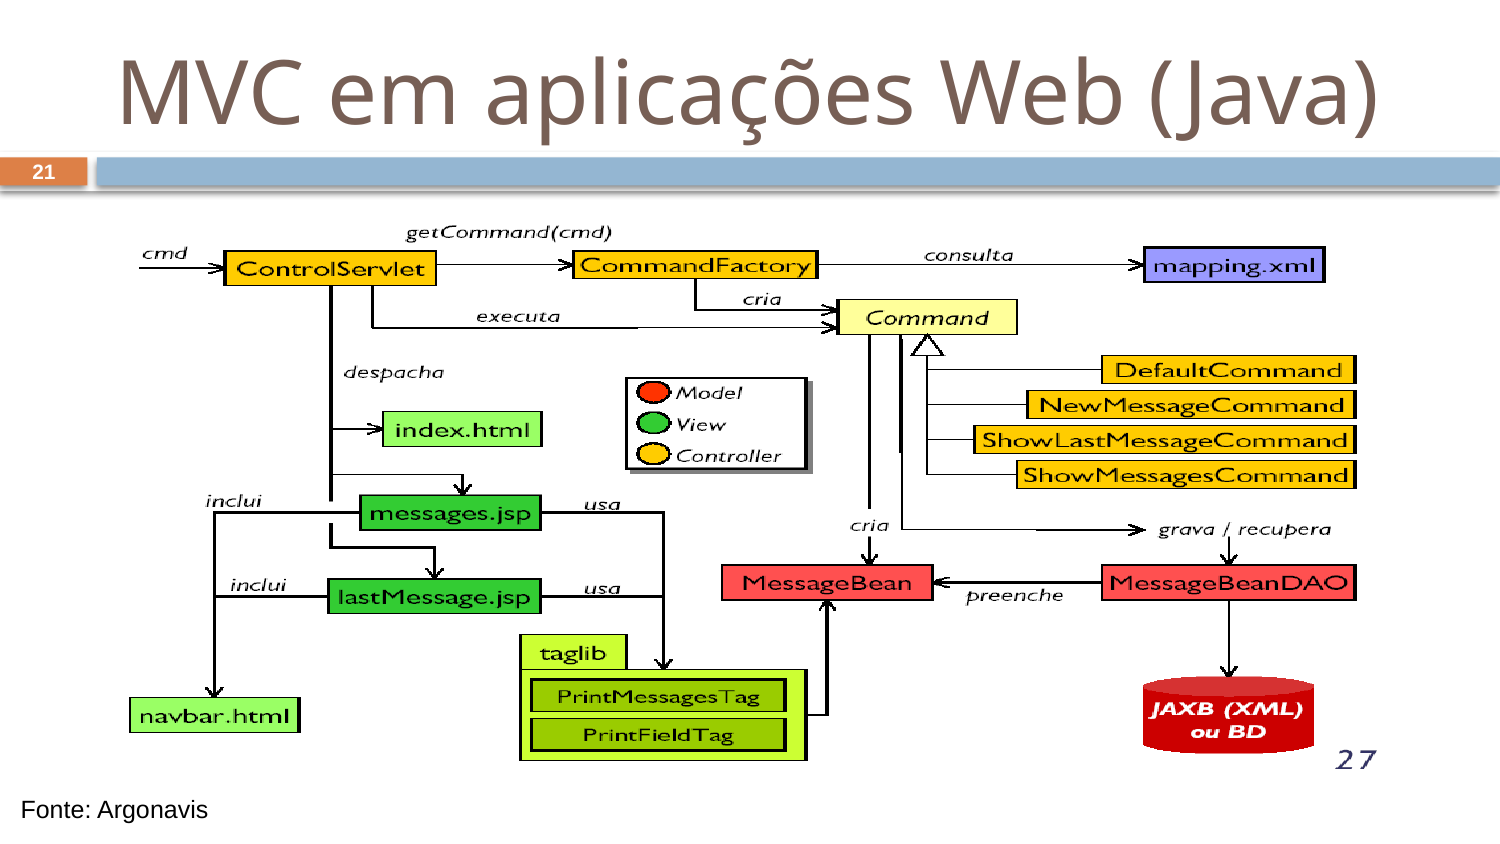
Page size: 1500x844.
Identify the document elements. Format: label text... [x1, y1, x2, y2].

title MVC em aplicações Web (Java) [100, 28, 1438, 150]
picture [104, 209, 1395, 774]
text_box Fonte: Argonavis [5, 785, 498, 831]
slide_number 21 [0, 156, 88, 187]
